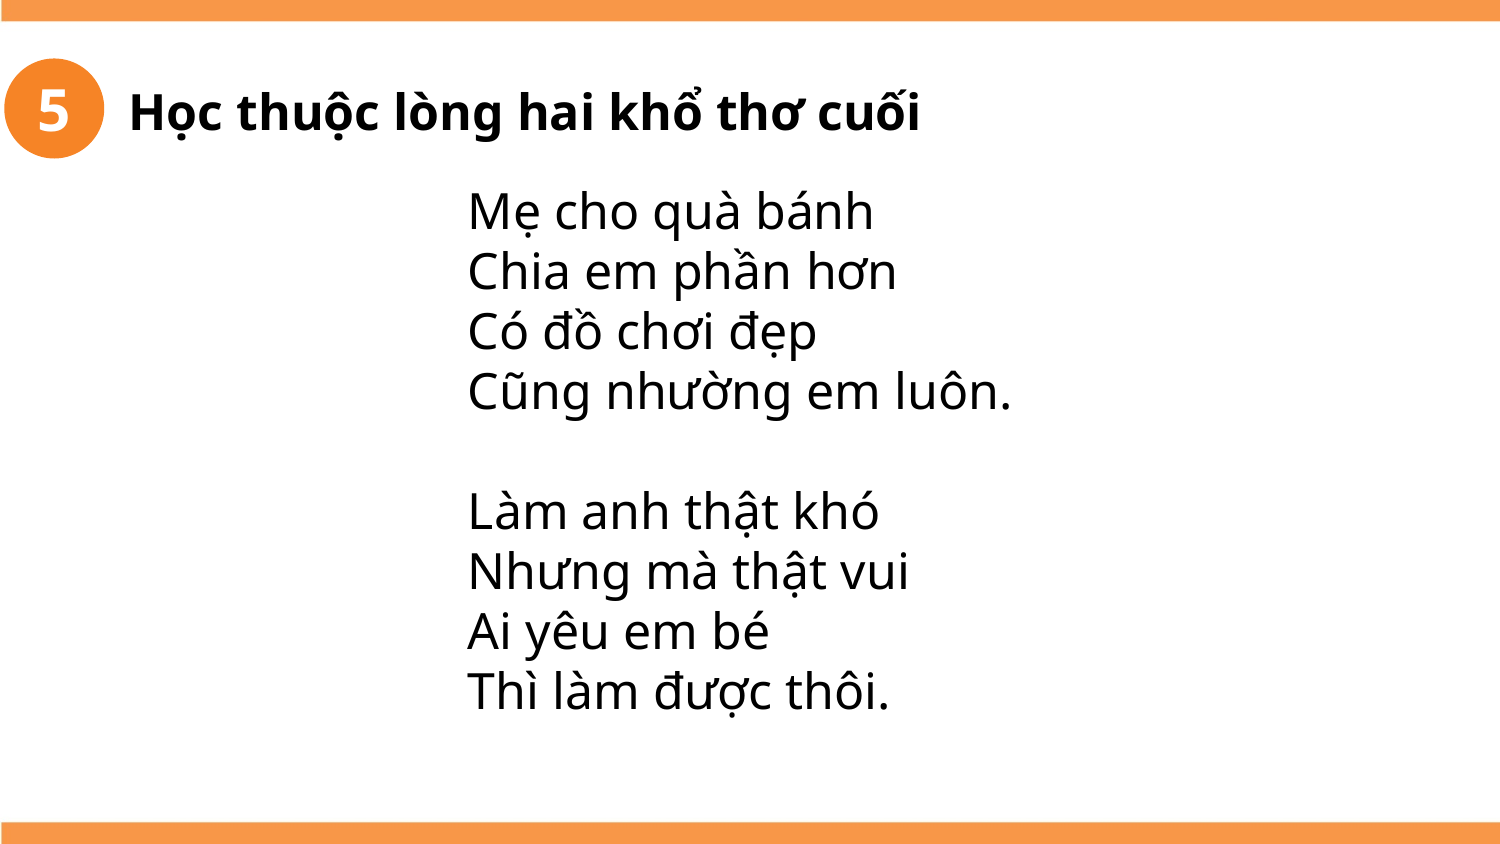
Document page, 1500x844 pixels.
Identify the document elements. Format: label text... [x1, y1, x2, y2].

picture [0, 0, 1500, 844]
text_box Mẹ cho quà bánh Chia em phần hơn Có đồ chơi đẹp Cũng nhường em luôn. Làm anh thật khó Nhưng mà thật vui Ai yêu em bé Thì làm được thôi. [452, 171, 1035, 797]
text_box 5 [2, 56, 107, 161]
text_box Học thuộc lòng hai khổ thơ cuối [113, 73, 1200, 149]
